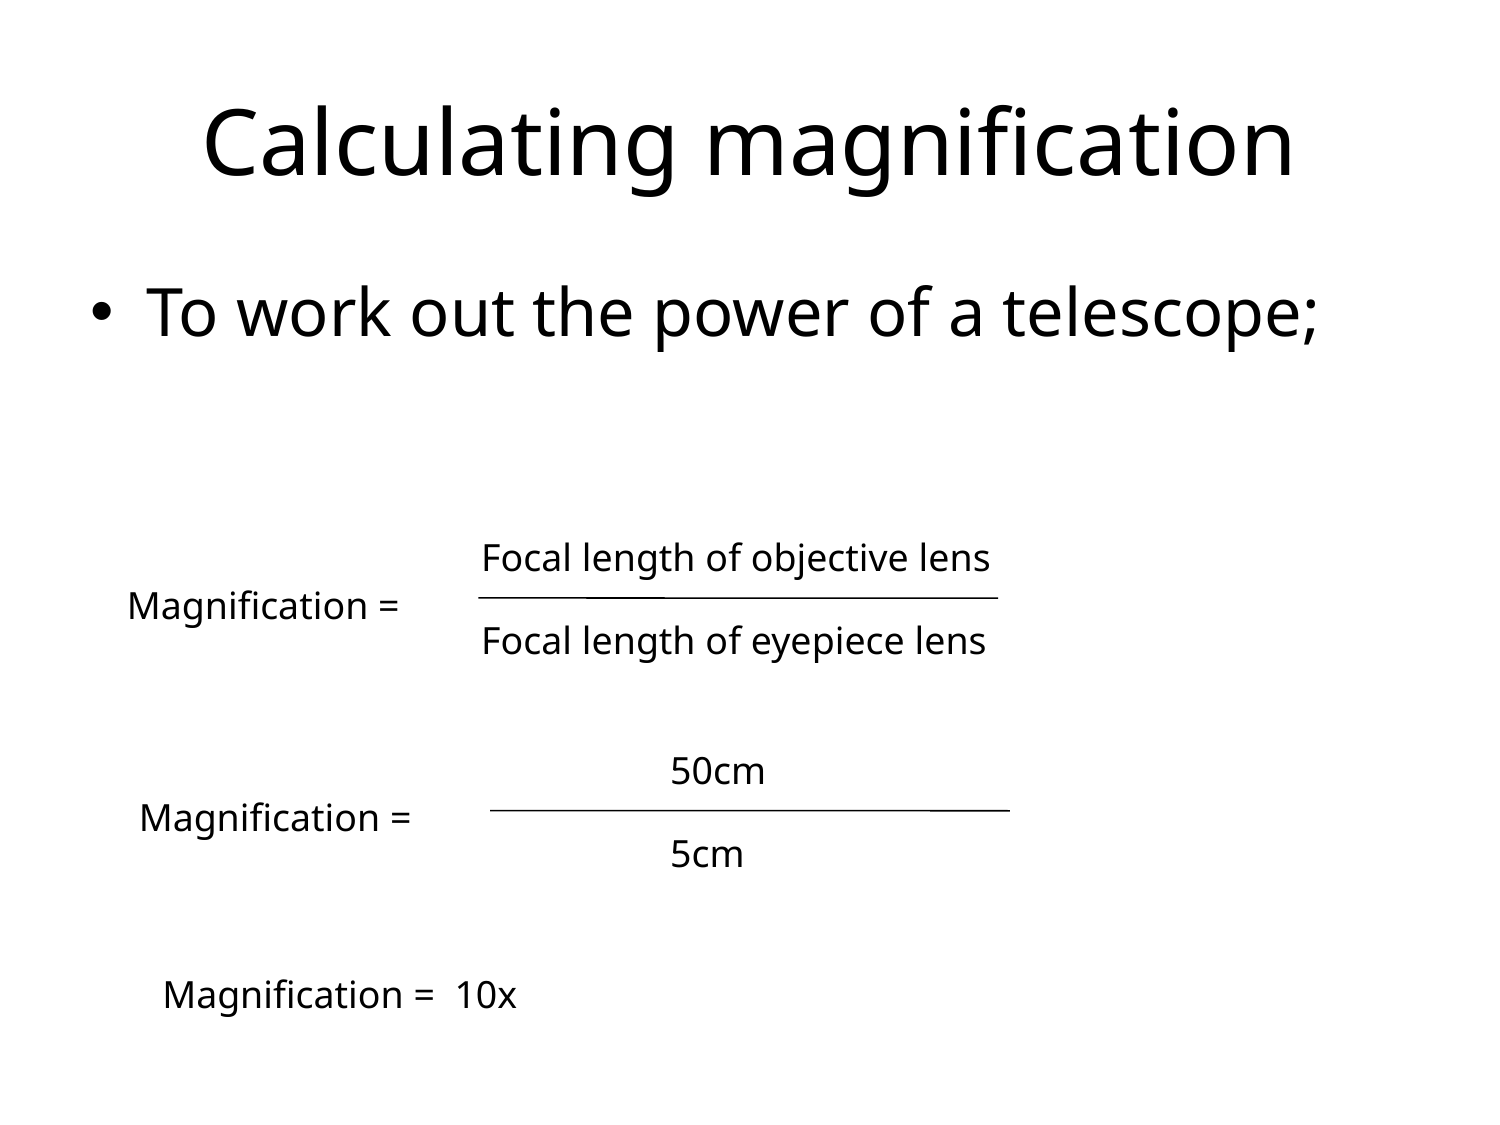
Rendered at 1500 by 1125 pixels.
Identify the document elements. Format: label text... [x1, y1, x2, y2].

list To work out the power of a telescope; [75, 262, 1425, 1005]
text_box Magnification = 10x [147, 964, 668, 1024]
text_box Magnification = [123, 786, 485, 847]
text_box 5cm [655, 822, 1223, 882]
title Calculating magnification [75, 45, 1425, 233]
text_box Focal length of objective lens [466, 527, 1034, 587]
text_box 50cm [655, 739, 1223, 800]
text_box Focal length of eyepiece lens [466, 609, 1034, 670]
text_box Magnification = [112, 574, 473, 634]
